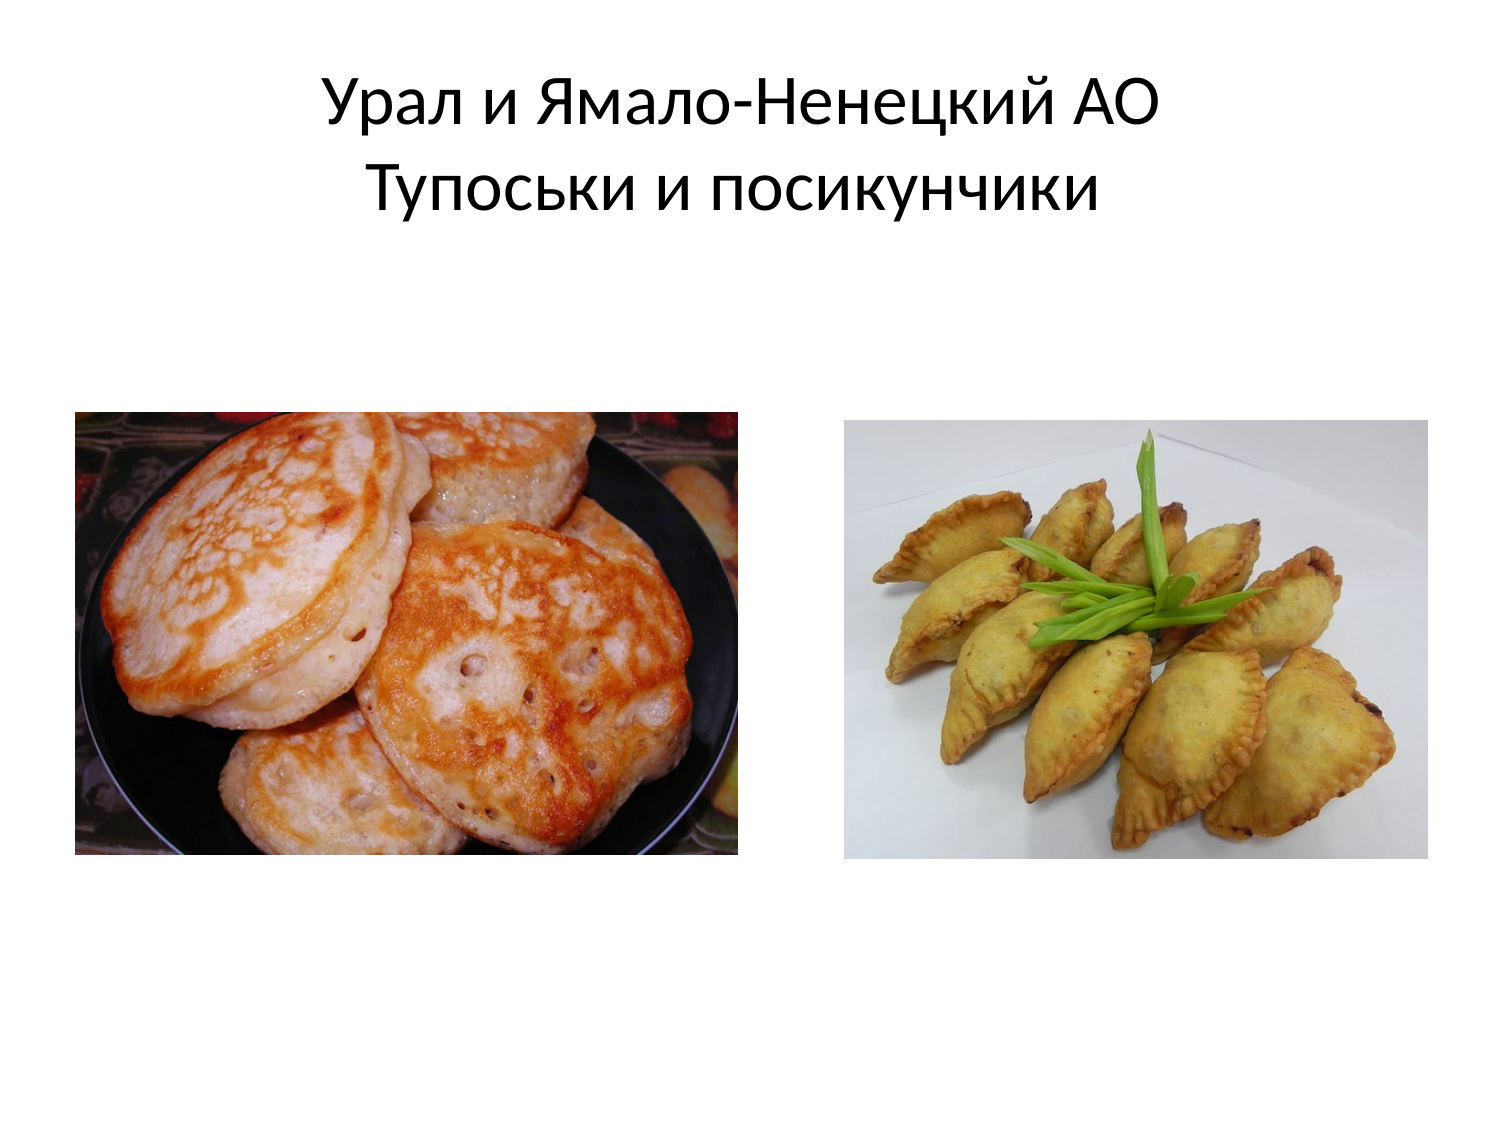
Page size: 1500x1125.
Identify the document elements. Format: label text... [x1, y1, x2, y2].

title Урал и Ямало-Ненецкий АО Тупоськи и посикунчики [75, 45, 1425, 233]
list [844, 420, 1429, 859]
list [74, 412, 738, 855]
